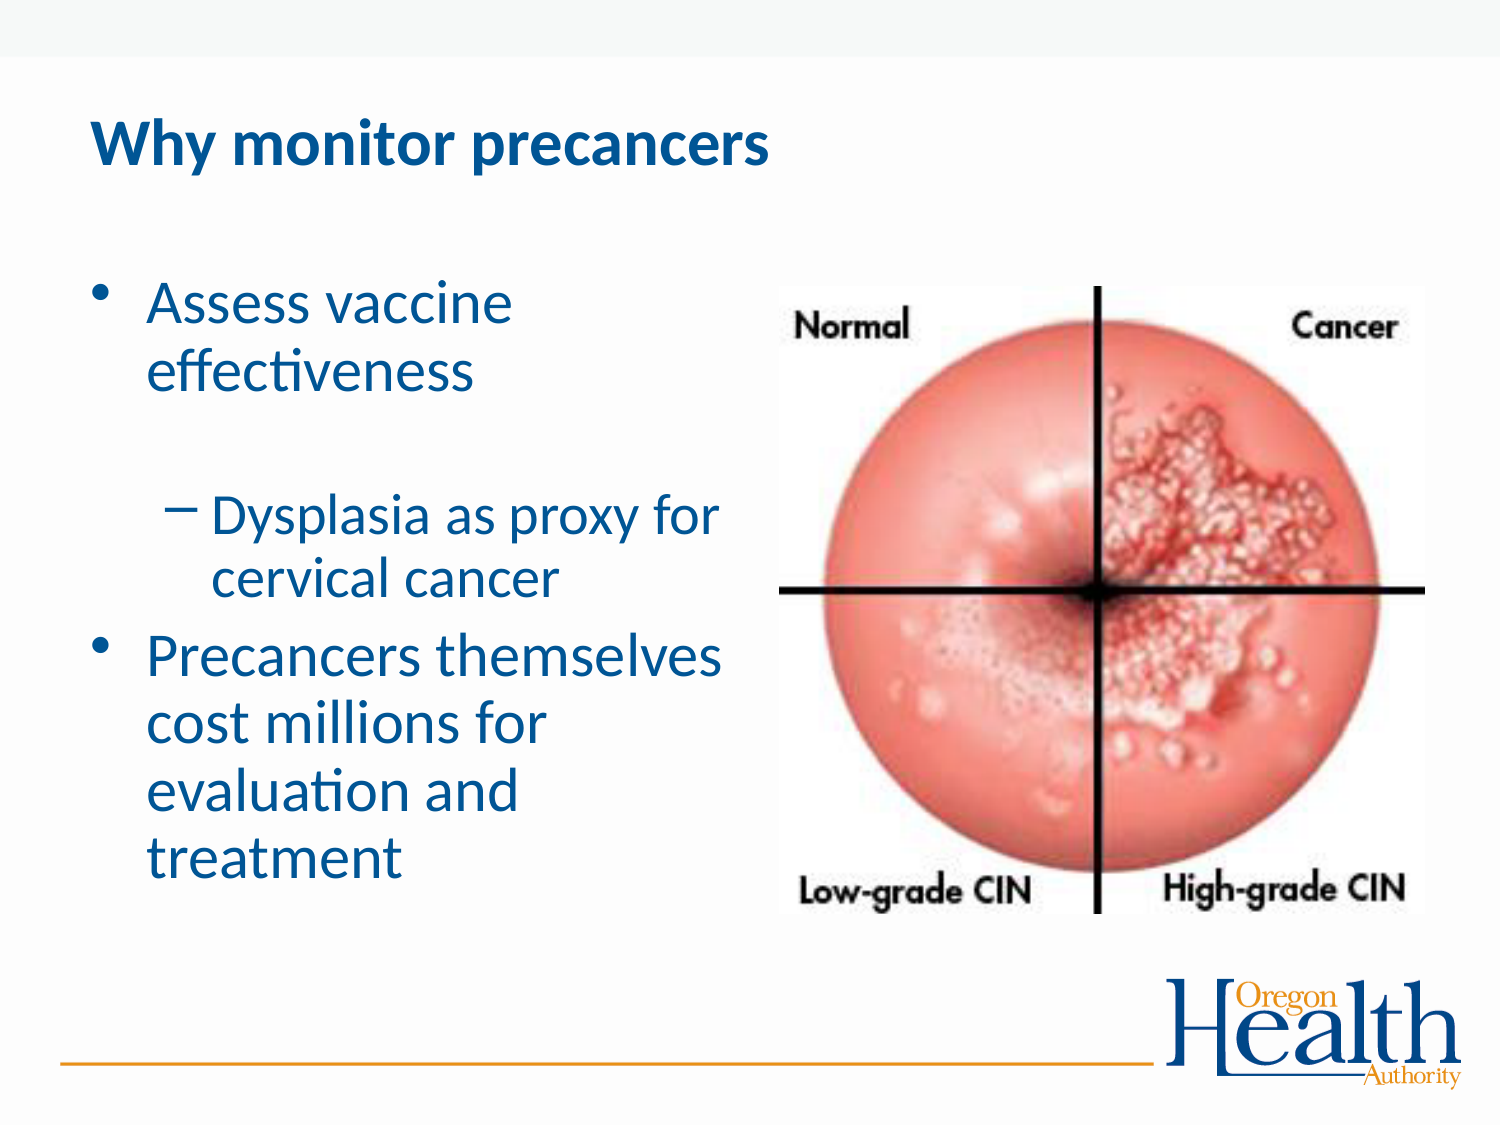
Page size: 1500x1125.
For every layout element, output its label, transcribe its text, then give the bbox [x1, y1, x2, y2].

list Assess vaccine effectiveness Dysplasia as proxy for cervical cancer Precancers themselves cost millions for evaluation and treatment [75, 262, 780, 938]
picture [0, 0, 1500, 1125]
title Why monitor precancers [75, 45, 1425, 233]
